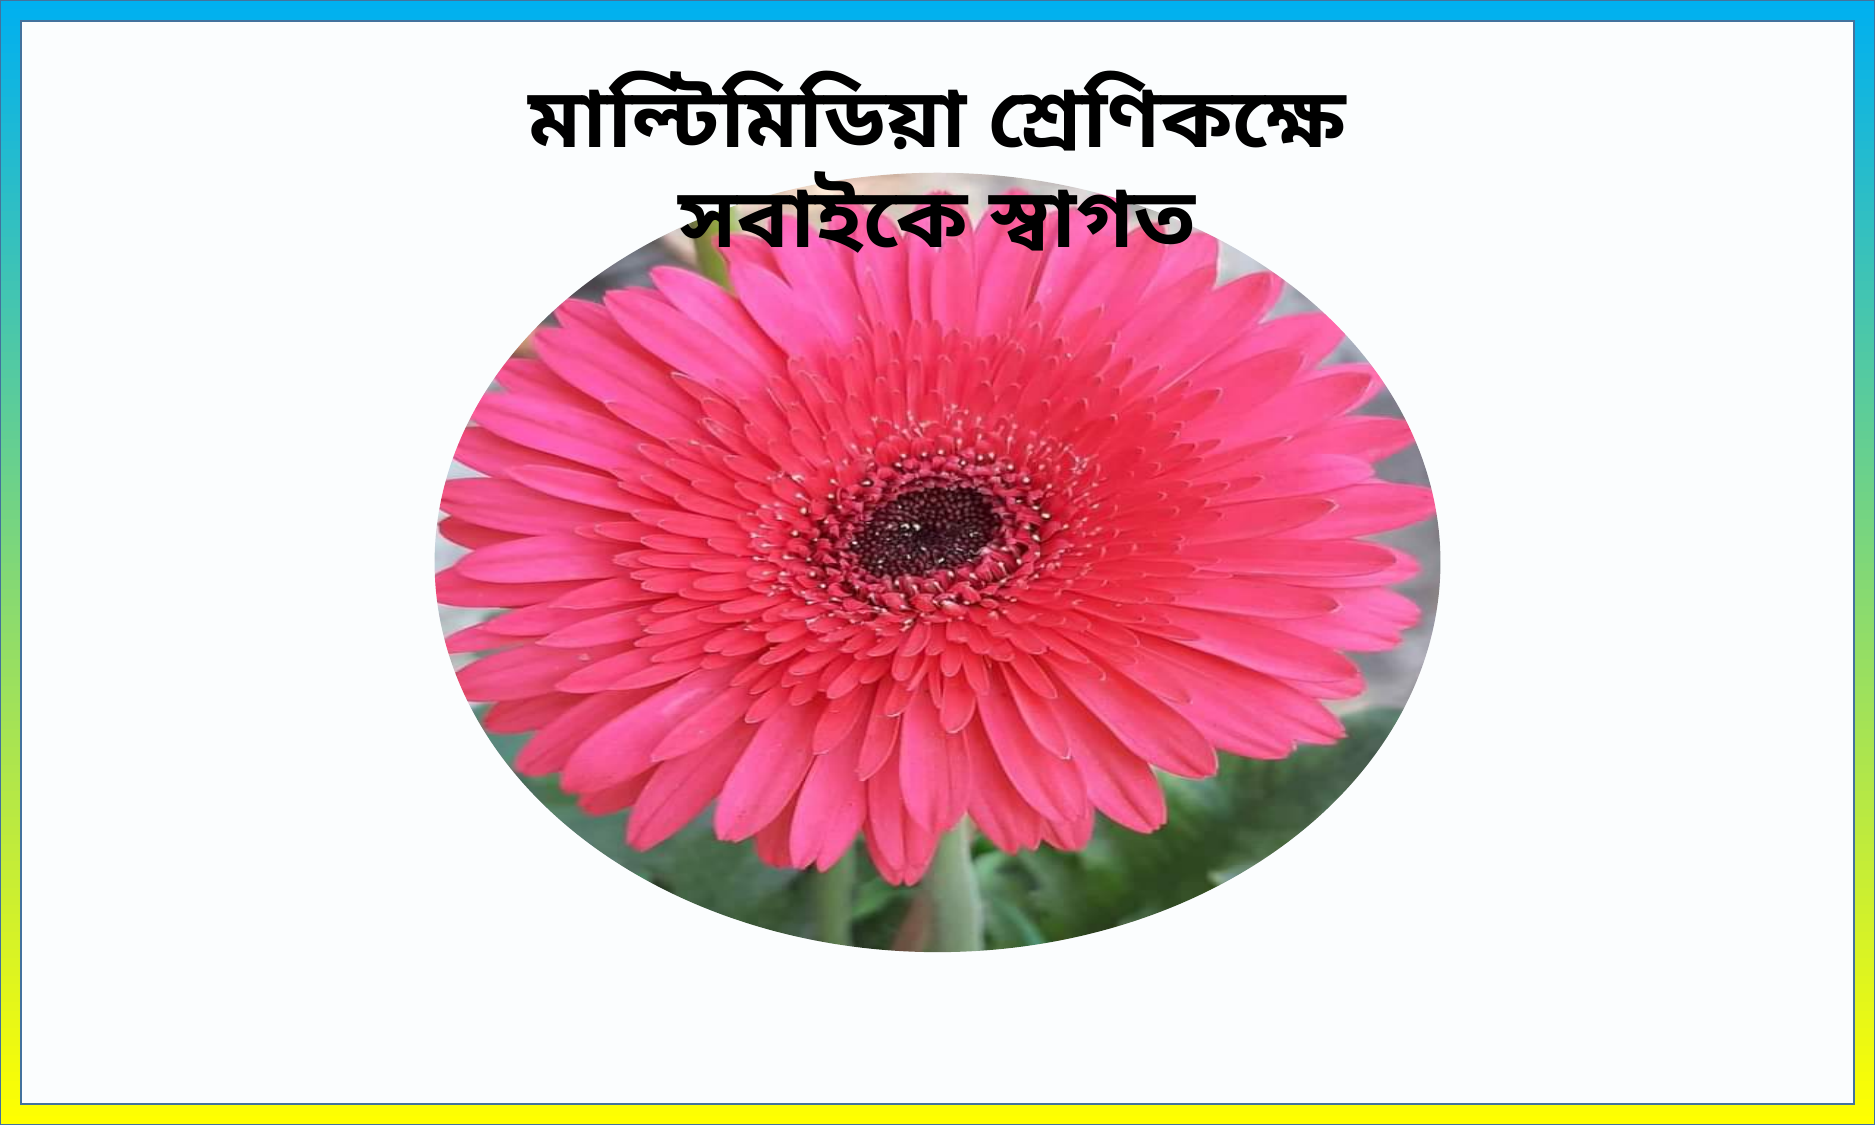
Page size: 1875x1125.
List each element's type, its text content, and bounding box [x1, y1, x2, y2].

picture [434, 172, 1441, 953]
text_box মাল্টিমিডিয়া শ্রেণিকক্ষে সবাইকে স্বাগত [384, 56, 1491, 272]
